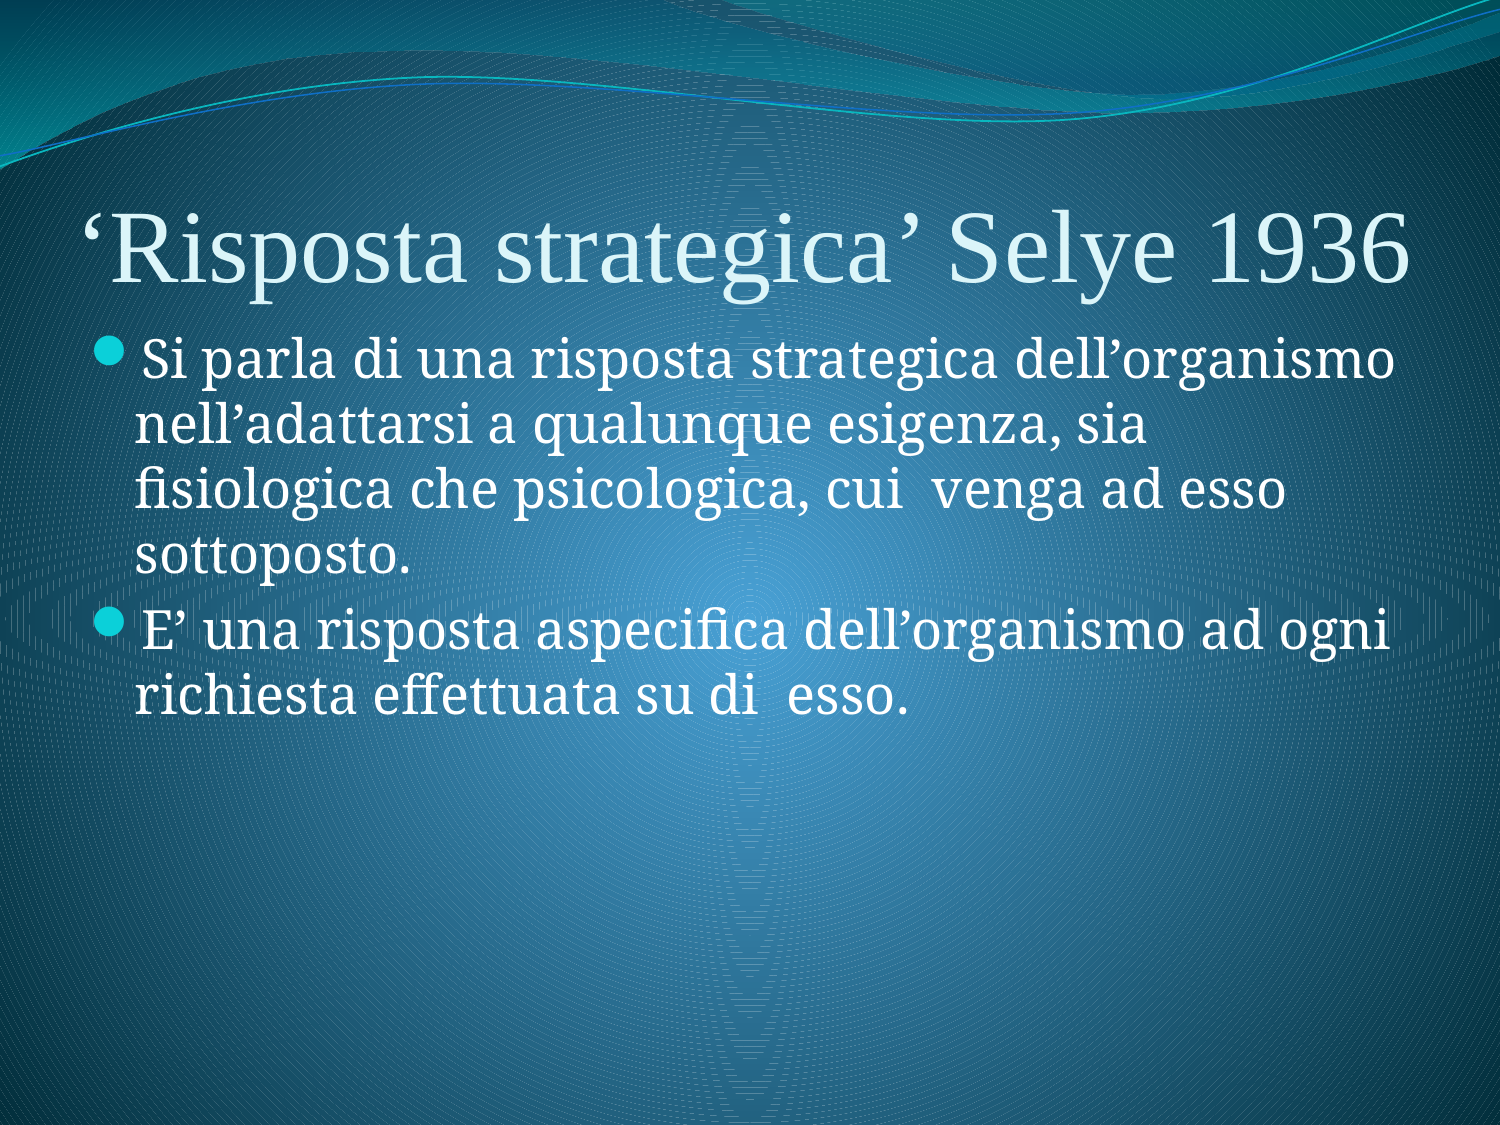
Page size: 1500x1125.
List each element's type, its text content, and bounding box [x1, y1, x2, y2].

list Si parla di una risposta strategica dell’organismo nell’adattarsi a qualunque esigenza, sia fisiologica che psicologica, cui venga ad esso sottoposto. E’ una risposta aspecifica dell’organismo ad ogni richiesta effettuata su di esso. [75, 317, 1425, 1038]
title ‘Risposta strategica’ Selye 1936 [75, 115, 1425, 303]
